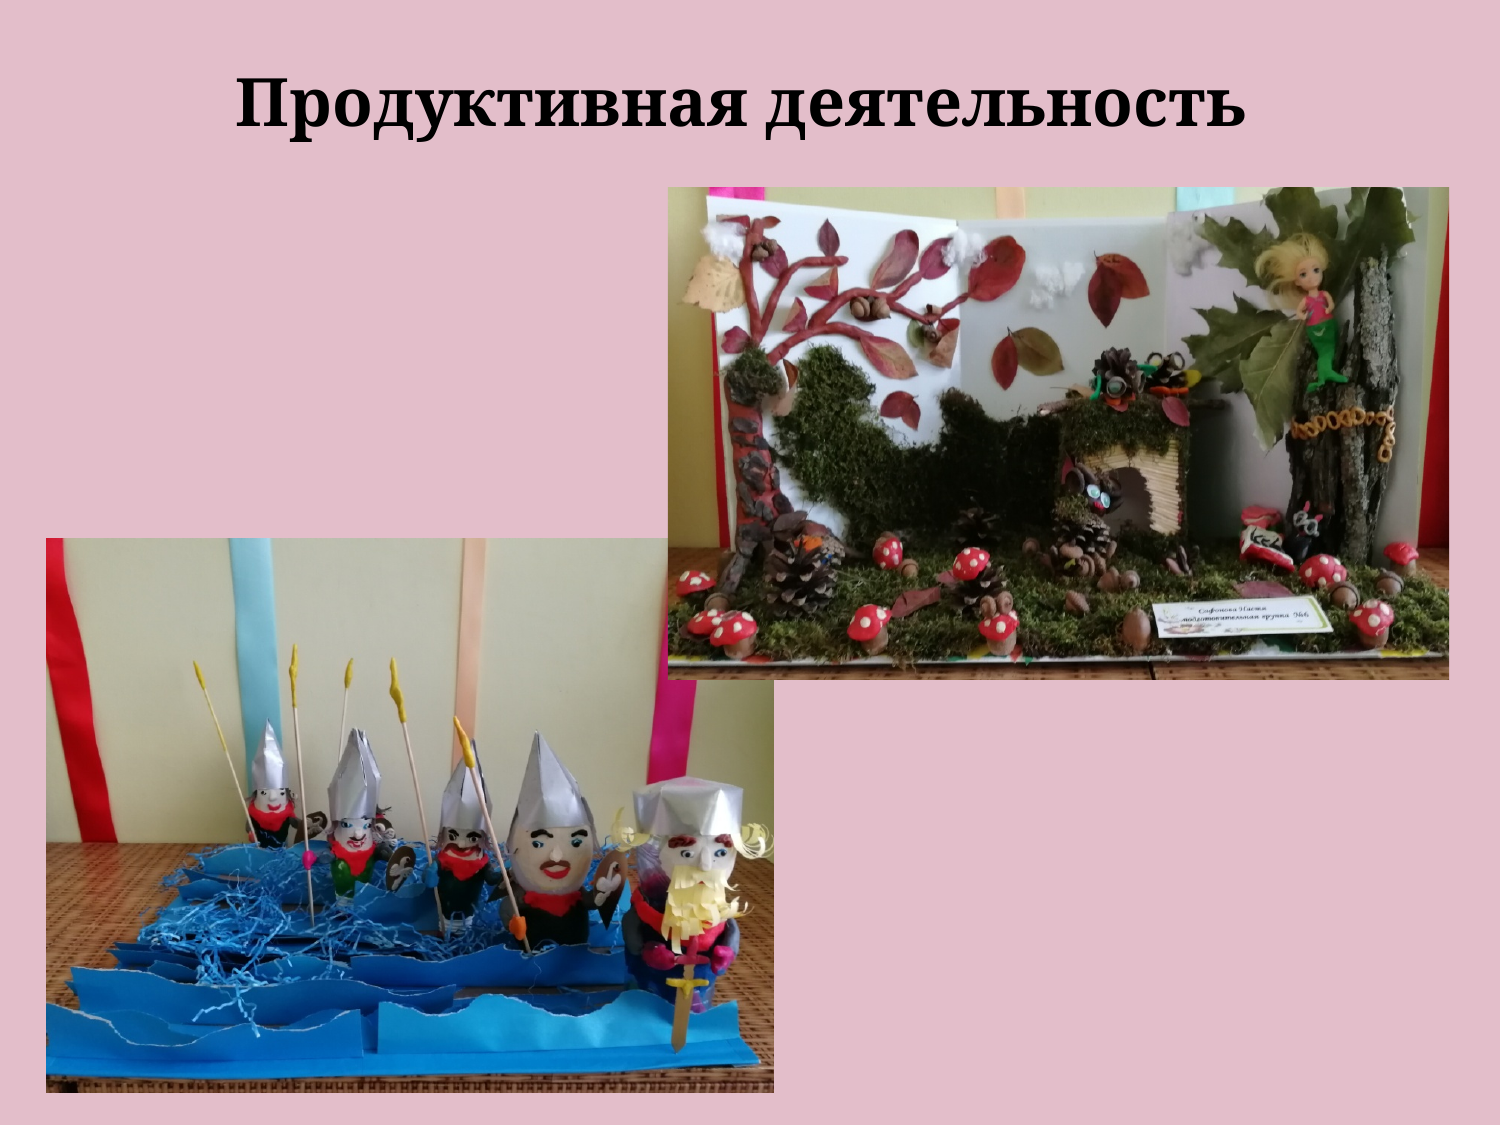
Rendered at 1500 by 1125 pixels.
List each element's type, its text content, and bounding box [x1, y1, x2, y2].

title Продуктивная деятельность [75, 0, 1425, 200]
picture [46, 187, 1450, 1093]
